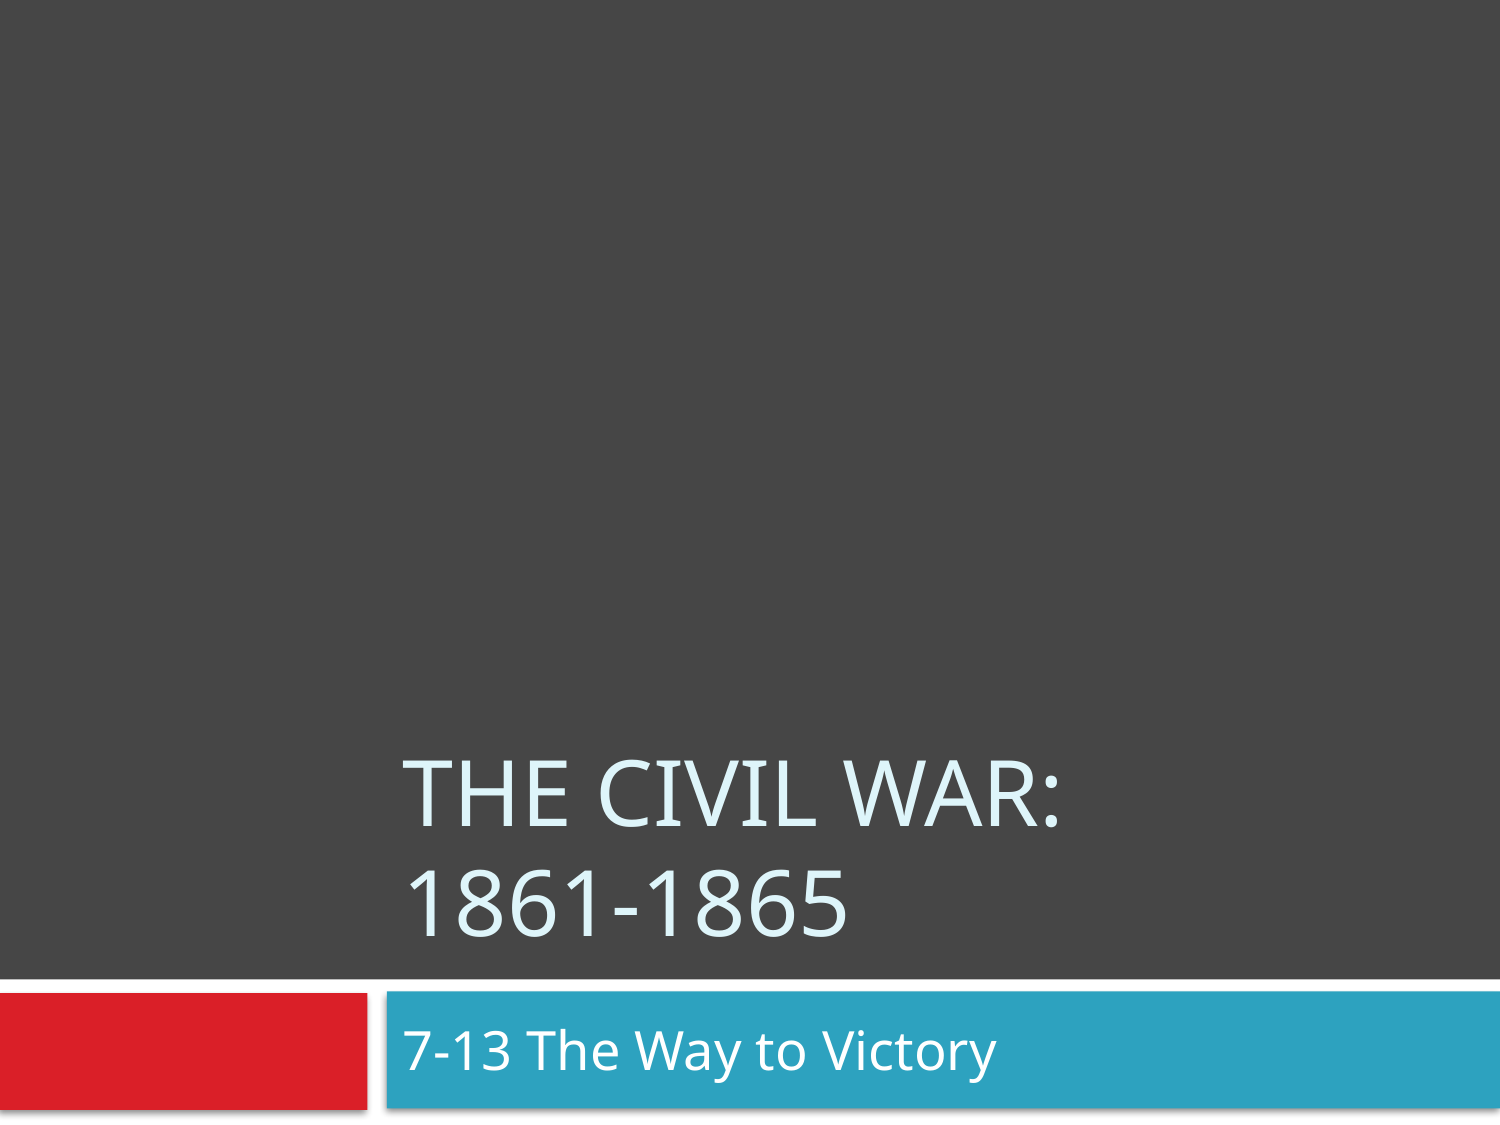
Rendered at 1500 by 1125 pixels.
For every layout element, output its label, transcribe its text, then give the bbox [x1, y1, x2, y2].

subtitle 7-13 The Way to Victory [387, 992, 1488, 1105]
title The Civil War: 1861-1865 [387, 662, 1450, 963]
